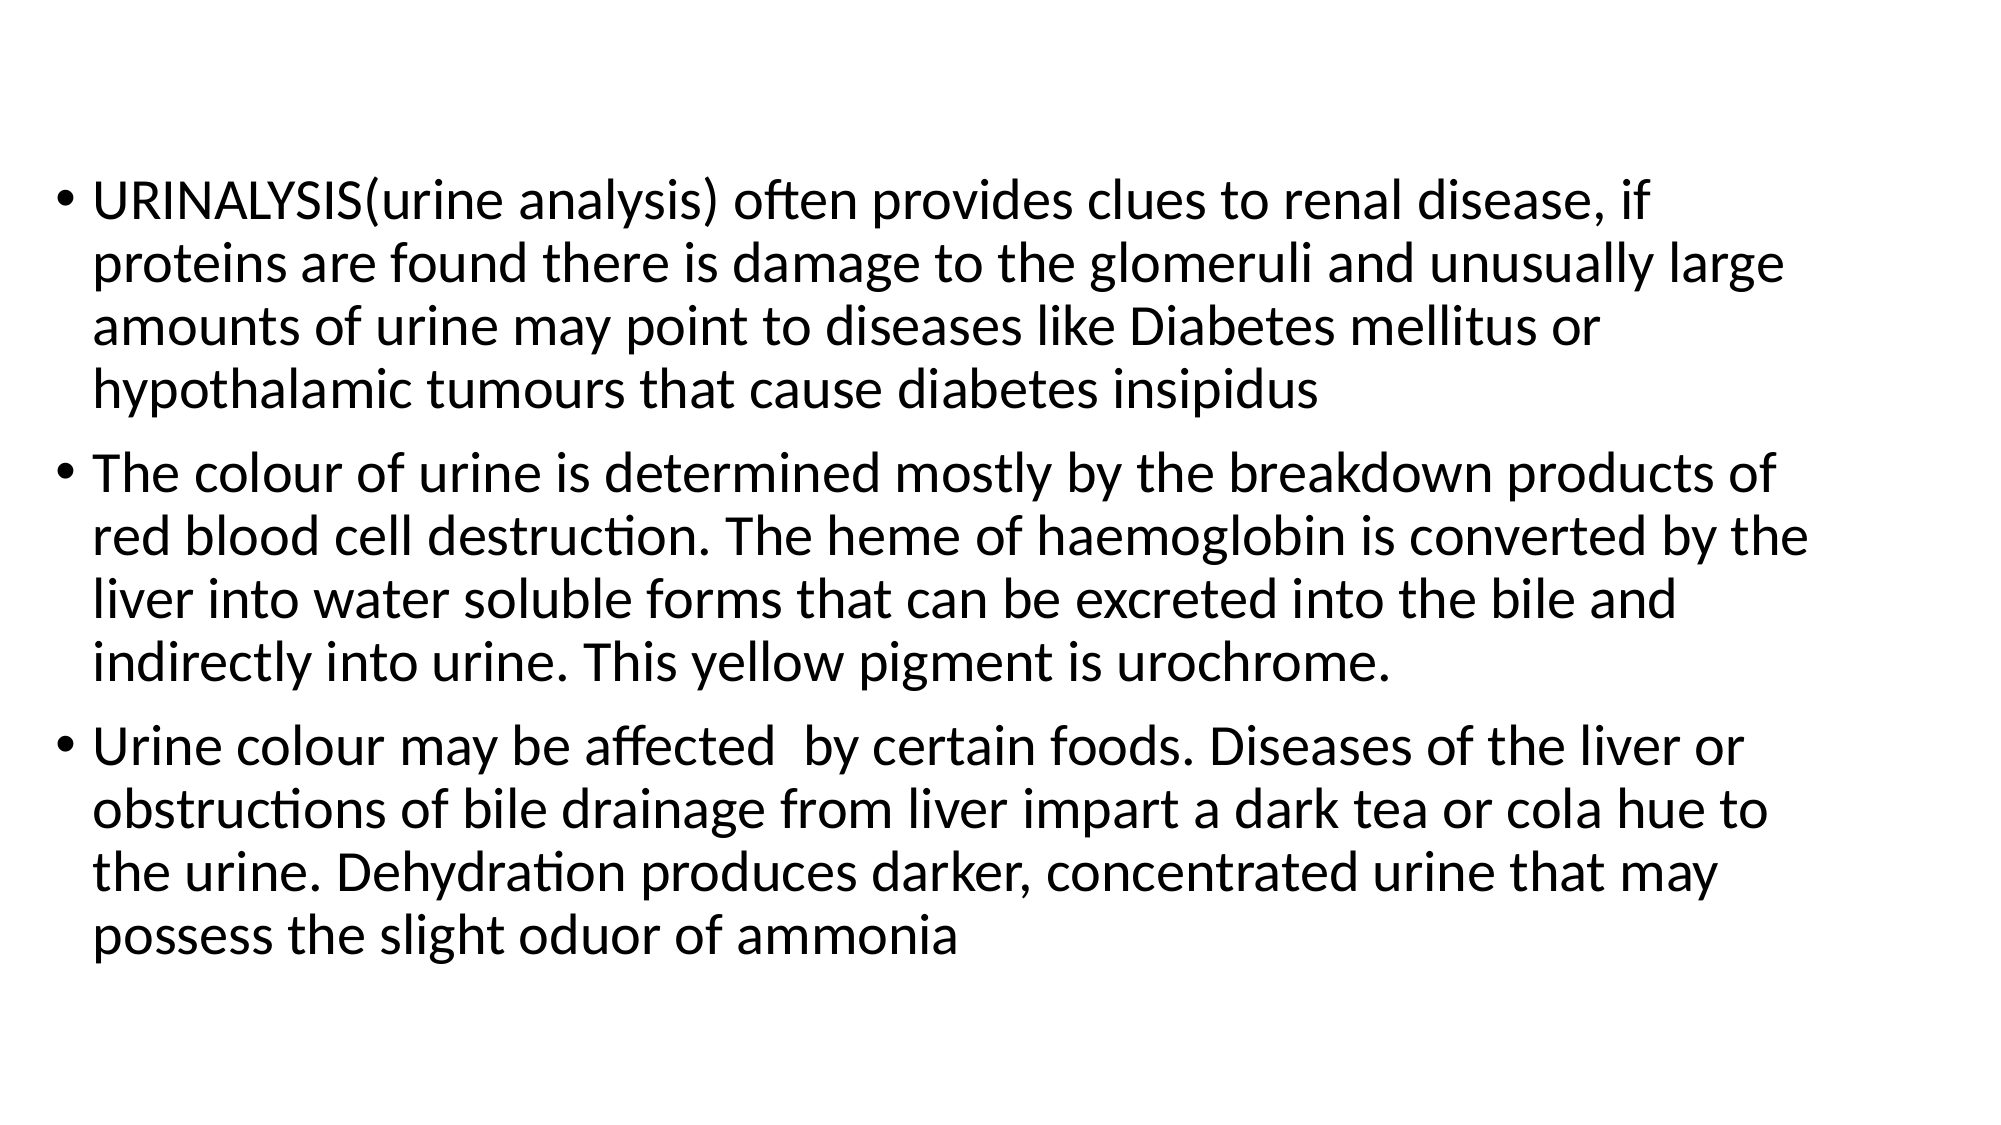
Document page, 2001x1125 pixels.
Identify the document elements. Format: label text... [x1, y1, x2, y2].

list URINALYSIS(urine analysis) often provides clues to renal disease, if proteins are found there is damage to the glomeruli and unusually large amounts of urine may point to diseases like Diabetes mellitus or hypothalamic tumours that cause diabetes insipidus The colour of urine is determined mostly by the breakdown products of red blood cell destruction. The heme of haemoglobin is converted by the liver into water soluble forms that can be excreted into the bile and indirectly into urine. This yellow pigment is urochrome. Urine colour may be affected by certain foods. Diseases of the liver or obstructions of bile drainage from liver impart a dark tea or cola hue to the urine. Dehydration produces darker, concentrated urine that may possess the slight oduor of ammonia [40, 162, 1863, 1014]
